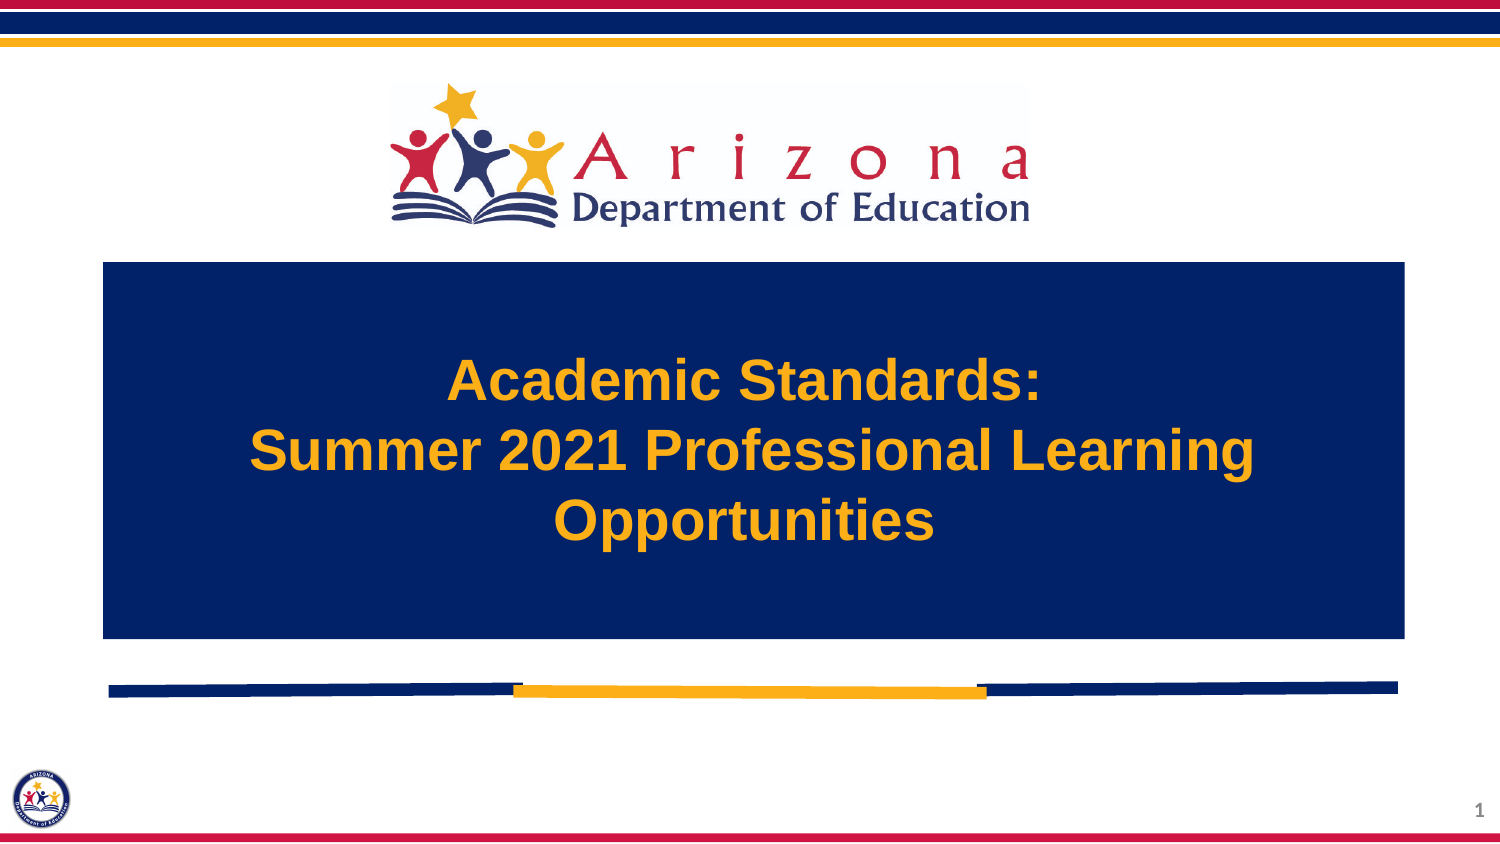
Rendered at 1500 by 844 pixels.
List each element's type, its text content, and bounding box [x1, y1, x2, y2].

slide_number 1 [1162, 786, 1500, 832]
text_box Academic Standards: Summer 2021 Professional Learning Opportunities [101, 264, 1405, 699]
picture [390, 83, 1029, 228]
picture [10, 767, 73, 831]
